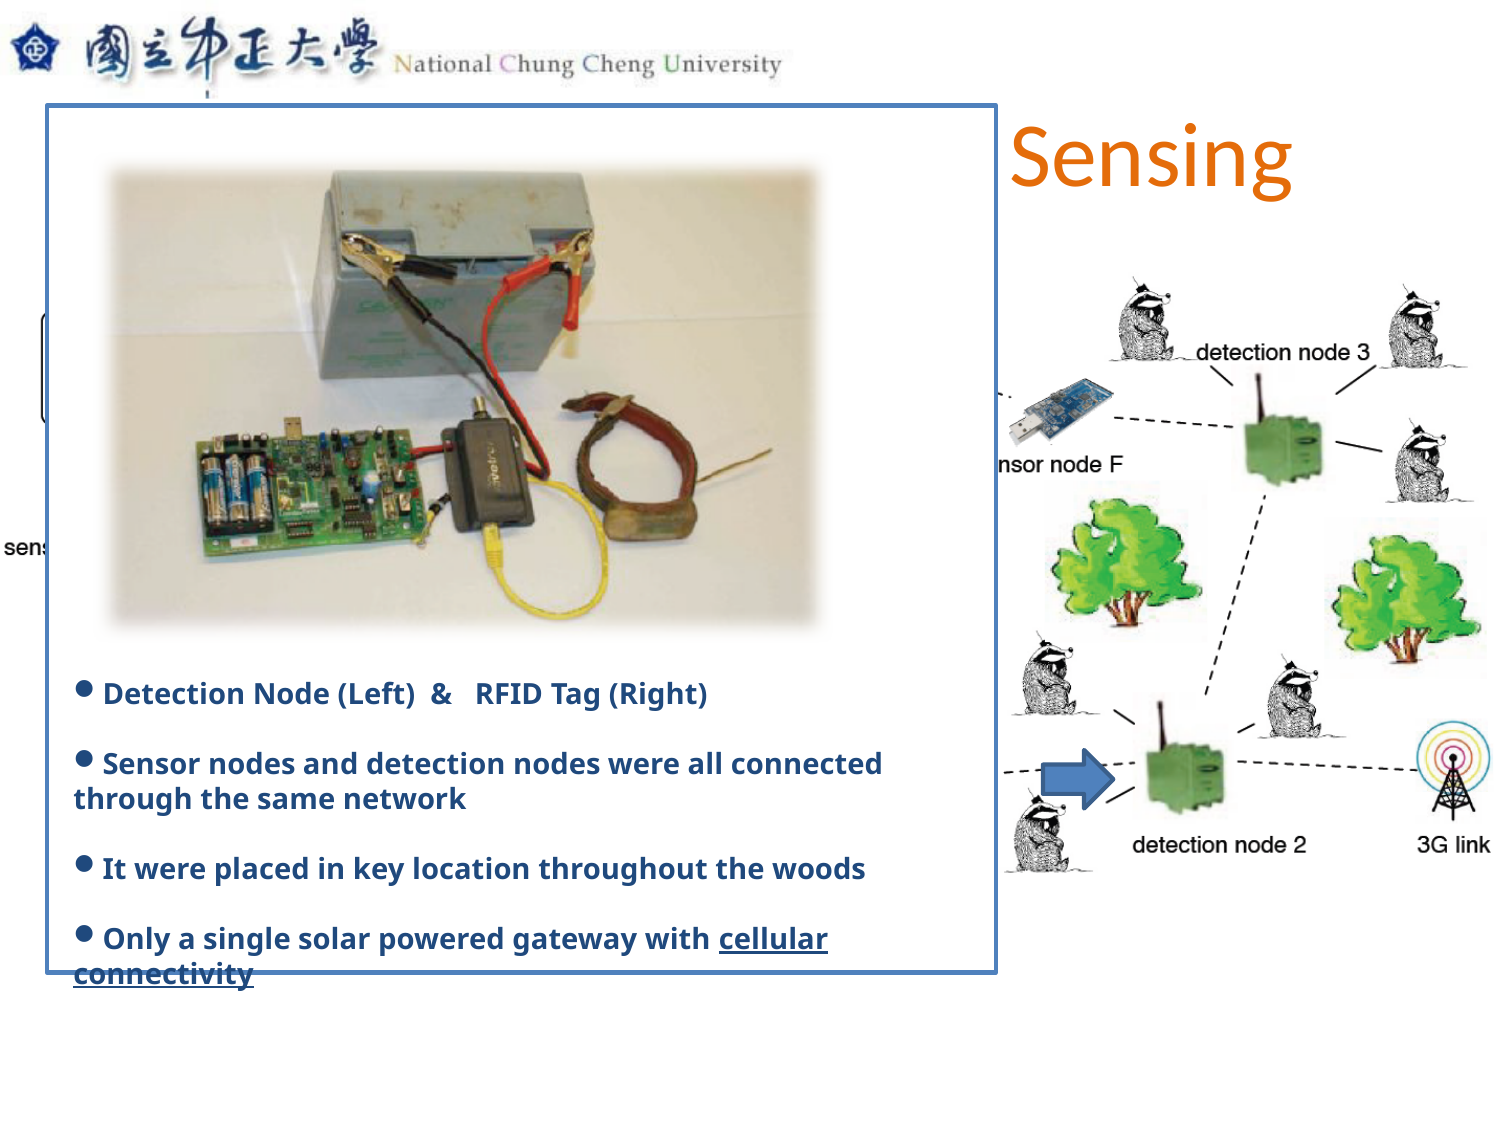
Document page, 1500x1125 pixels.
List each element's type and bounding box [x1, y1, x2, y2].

list [75, 911, 1425, 1005]
text_box [46, 105, 997, 973]
text_box [0, 0, 1500, 903]
